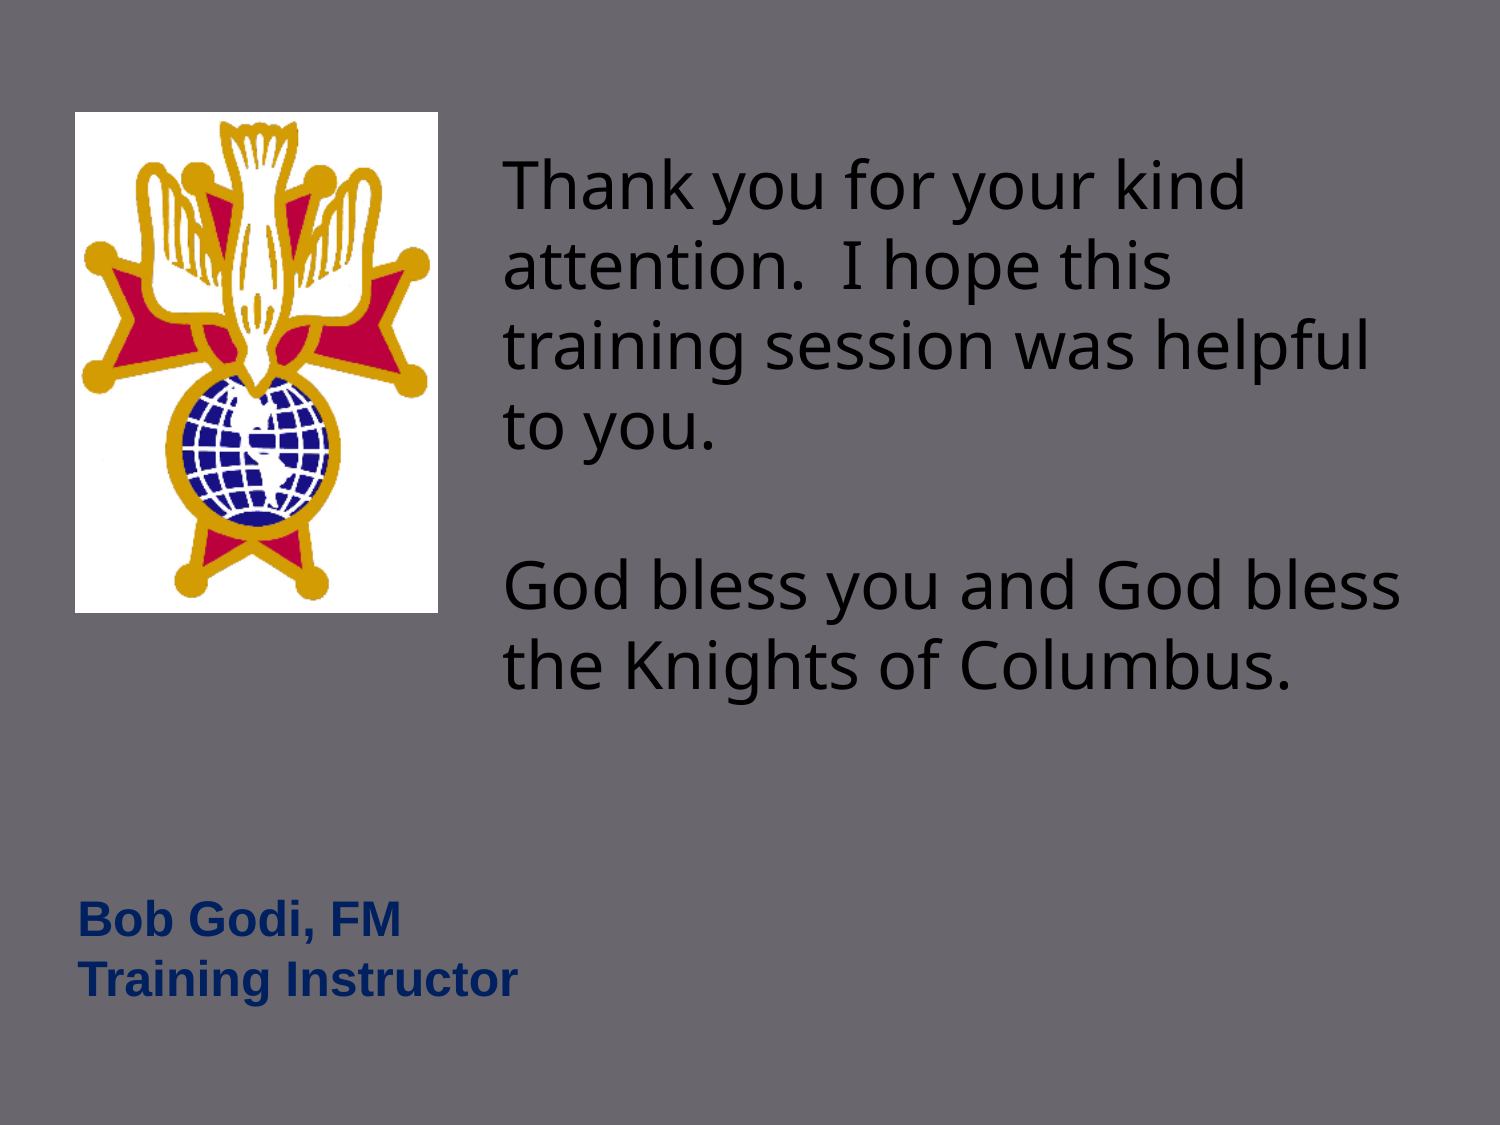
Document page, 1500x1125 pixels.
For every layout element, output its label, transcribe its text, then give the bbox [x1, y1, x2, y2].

picture [74, 112, 438, 613]
text_box Thank you for your kind attention. I hope this training session was helpful to you. God bless you and God bless the Knights of Columbus. [487, 135, 1438, 790]
text_box Bob Godi, FM Training Instructor [62, 879, 550, 1014]
